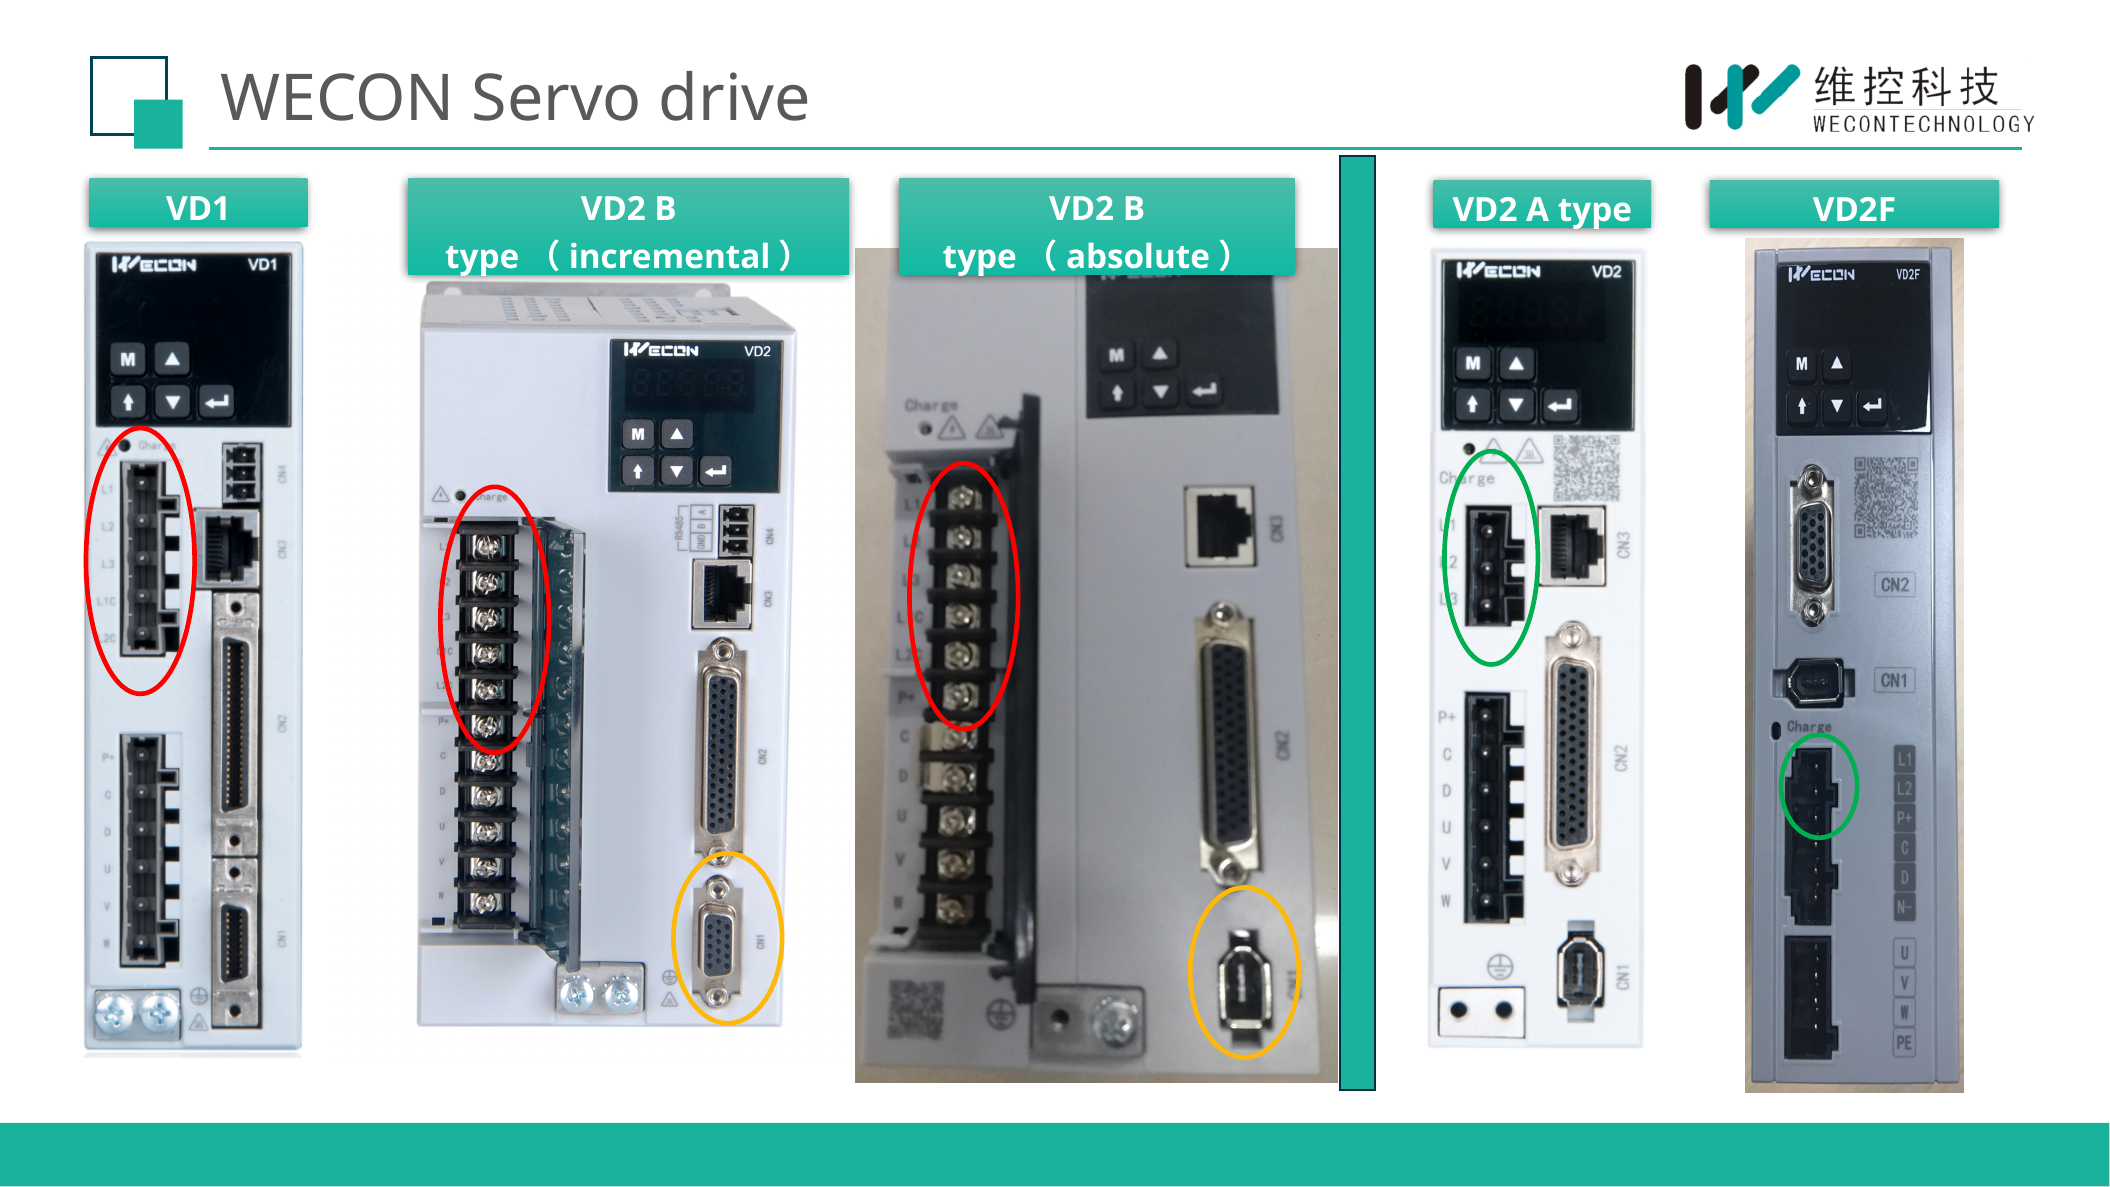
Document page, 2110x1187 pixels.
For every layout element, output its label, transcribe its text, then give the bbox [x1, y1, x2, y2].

picture [334, 232, 1338, 1083]
picture [1685, 61, 2044, 132]
picture [74, 237, 314, 1058]
text_box VD2F [1709, 180, 2000, 228]
text_box VD2 A type [1433, 180, 1652, 228]
text_box VD2 B type（absolute） [899, 178, 1295, 248]
title WECON Servo drive [209, 61, 1570, 138]
picture [1415, 228, 1661, 1062]
text_box VD1 [89, 178, 308, 227]
picture [1745, 238, 1964, 1093]
text_box [1339, 155, 1376, 1091]
text_box VD2 B type（incremental） [408, 178, 850, 232]
